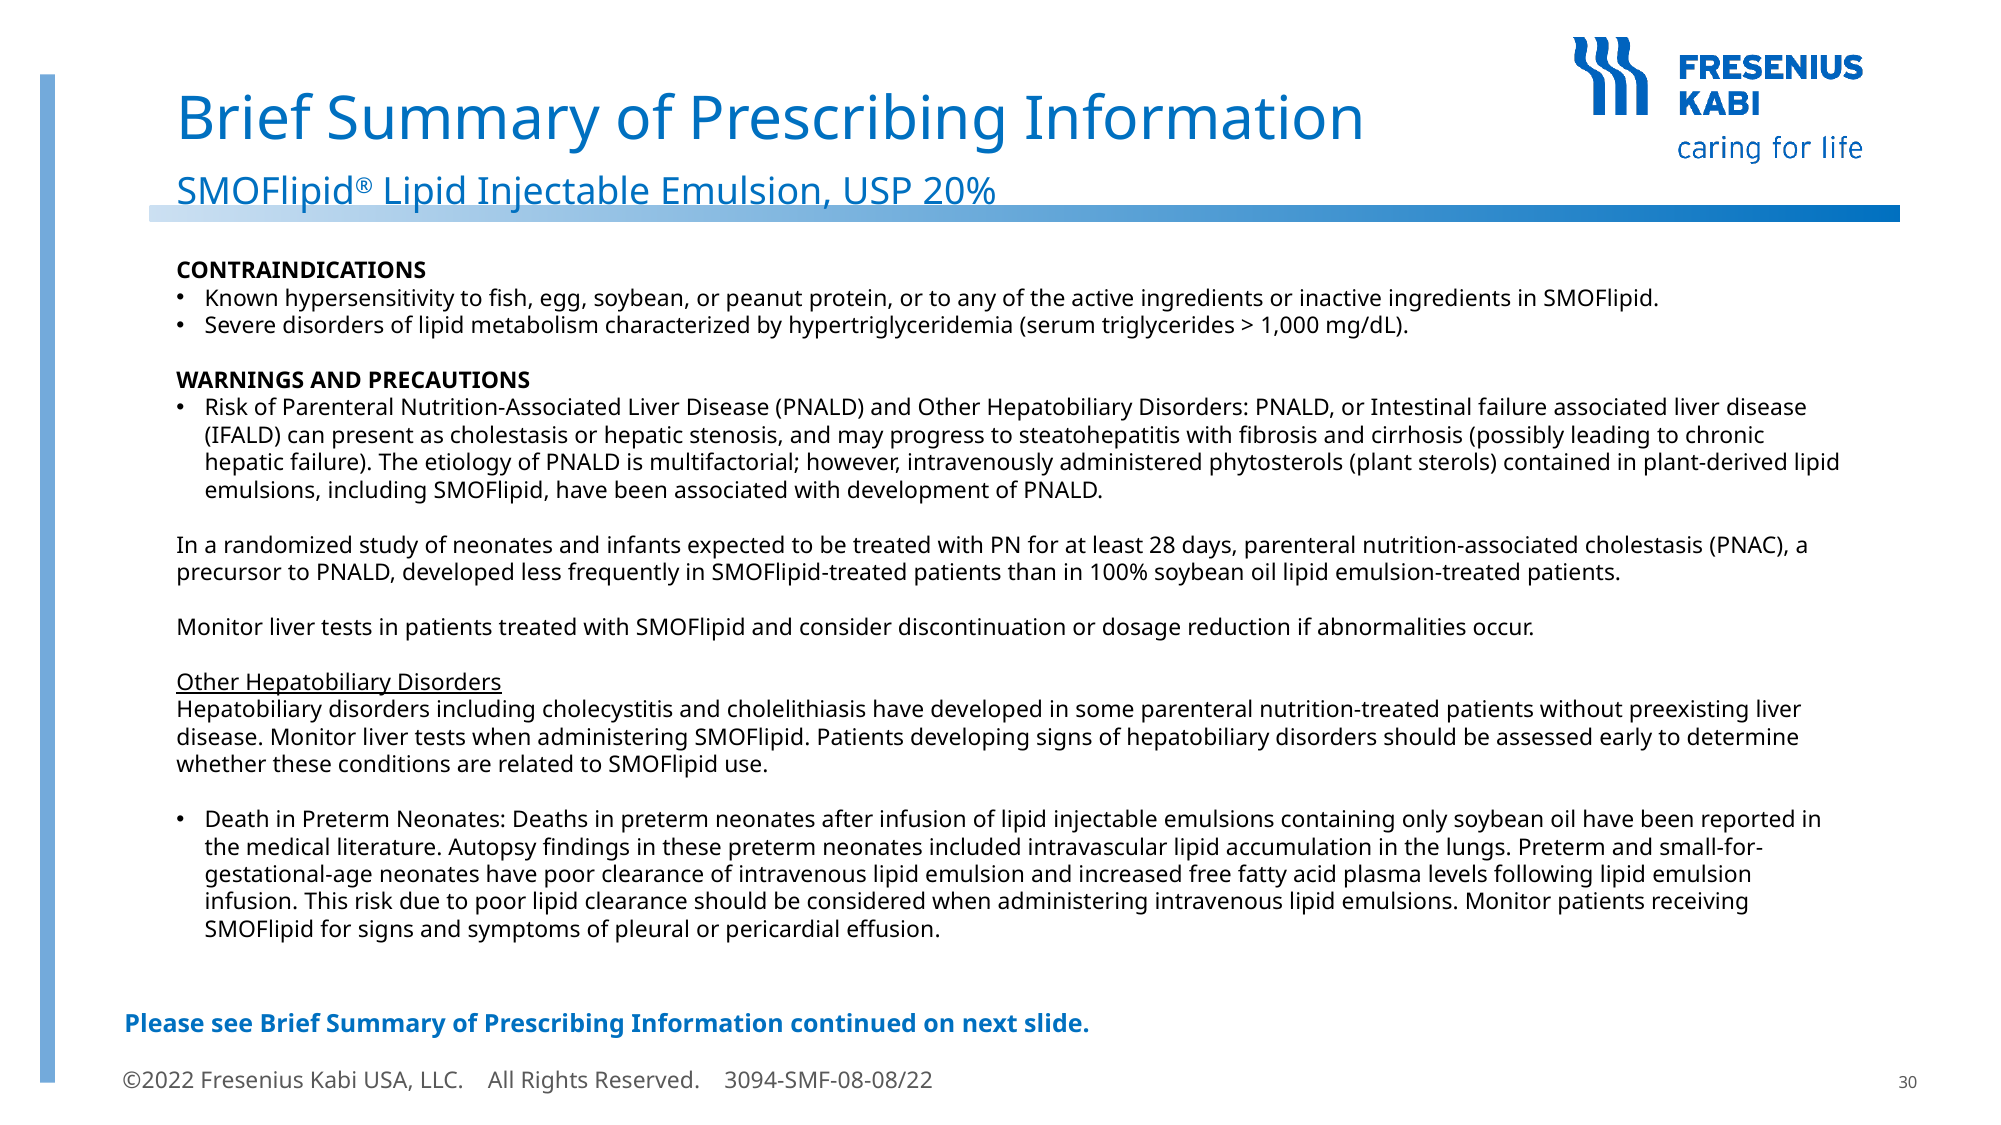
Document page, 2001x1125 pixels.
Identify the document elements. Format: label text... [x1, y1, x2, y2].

text_box CONTRAINDICATIONS Known hypersensitivity to fish, egg, soybean, or peanut protein, or to any of the active ingredients or inactive ingredients in SMOFlipid. Severe disorders of lipid metabolism characterized by hypertriglyceridemia (serum triglycerides > 1,000 mg/dL). WARNINGS AND PRECAUTIONS Risk of Parenteral Nutrition-Associated Liver Disease (PNALD) and Other Hepatobiliary Disorders: PNALD, or Intestinal failure associated liver disease (IFALD) can present as cholestasis or hepatic stenosis, and may progress to steatohepatitis with fibrosis and cirrhosis (possibly leading to chronic hepatic failure). The etiology of PNALD is multifactorial; however, intravenously administered phytosterols (plant sterols) contained in plant-derived lipid emulsions, including SMOFlipid, have been associated with development of PNALD. In a randomized study of neonates and infants expected to be treated with PN for at least 28 days, parenteral nutrition-associated cholestasis (PNAC), a precursor to PNALD, developed less frequently in SMOFlipid-treated patients than in 100% soybean oil lipid emulsion-treated patients. Monitor liver tests in patients treated with SMOFlipid and consider discontinuation or dosage reduction if abnormalities occur. Other Hepatobiliary Disorders Hepatobiliary disorders including cholecystitis and cholelithiasis have developed in some parenteral nutrition-treated patients without preexisting liver disease. Monitor liver tests when administering SMOFlipid. Patients developing signs of hepatobiliary disorders should be assessed early to determine whether these conditions are related to SMOFlipid use. Death in Preterm Neonates: Deaths in preterm neonates after infusion of lipid injectable emulsions containing only soybean oil have been reported in the medical literature. Autopsy findings in these preterm neonates included intravascular lipid accumulation in the lungs. Preterm and small-for-gestational-age neonates have poor clearance of intravenous lipid emulsion and increased free fatty acid plasma levels following lipid emulsion infusion. This risk due to poor lipid clearance should be considered when administering intravenous lipid emulsions. Monitor patients receiving SMOFlipid for signs and symptoms of pleural or pericardial effusion. [161, 248, 1863, 950]
text_box Please see Brief Summary of Prescribing Information continued on next slide. [109, 999, 1313, 1045]
title Brief Summary of Prescribing Information SMOFlipid® Lipid Injectable Emulsion, USP 20% [161, 79, 1677, 204]
picture [1572, 36, 1863, 164]
